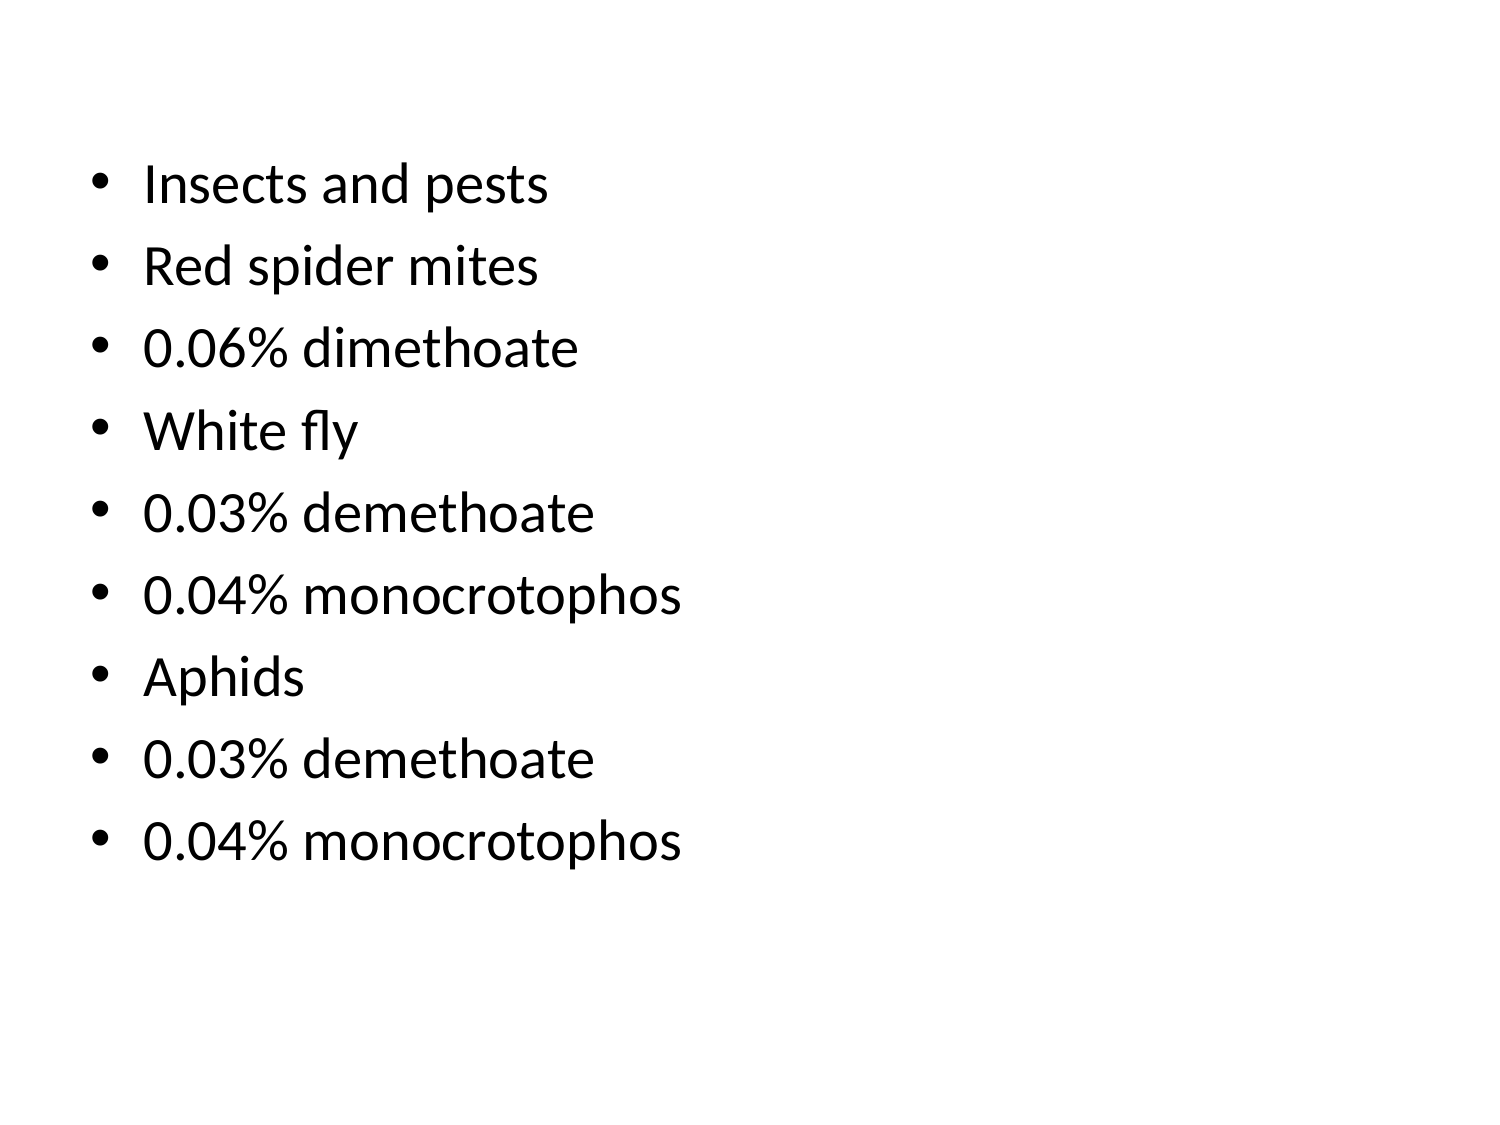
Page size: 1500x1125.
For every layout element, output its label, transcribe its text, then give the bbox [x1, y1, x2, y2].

list Insects and pests Red spider mites 0.06% dimethoate White fly 0.03% demethoate 0.04% monocrotophos Aphids 0.03% demethoate 0.04% monocrotophos [75, 137, 1425, 880]
